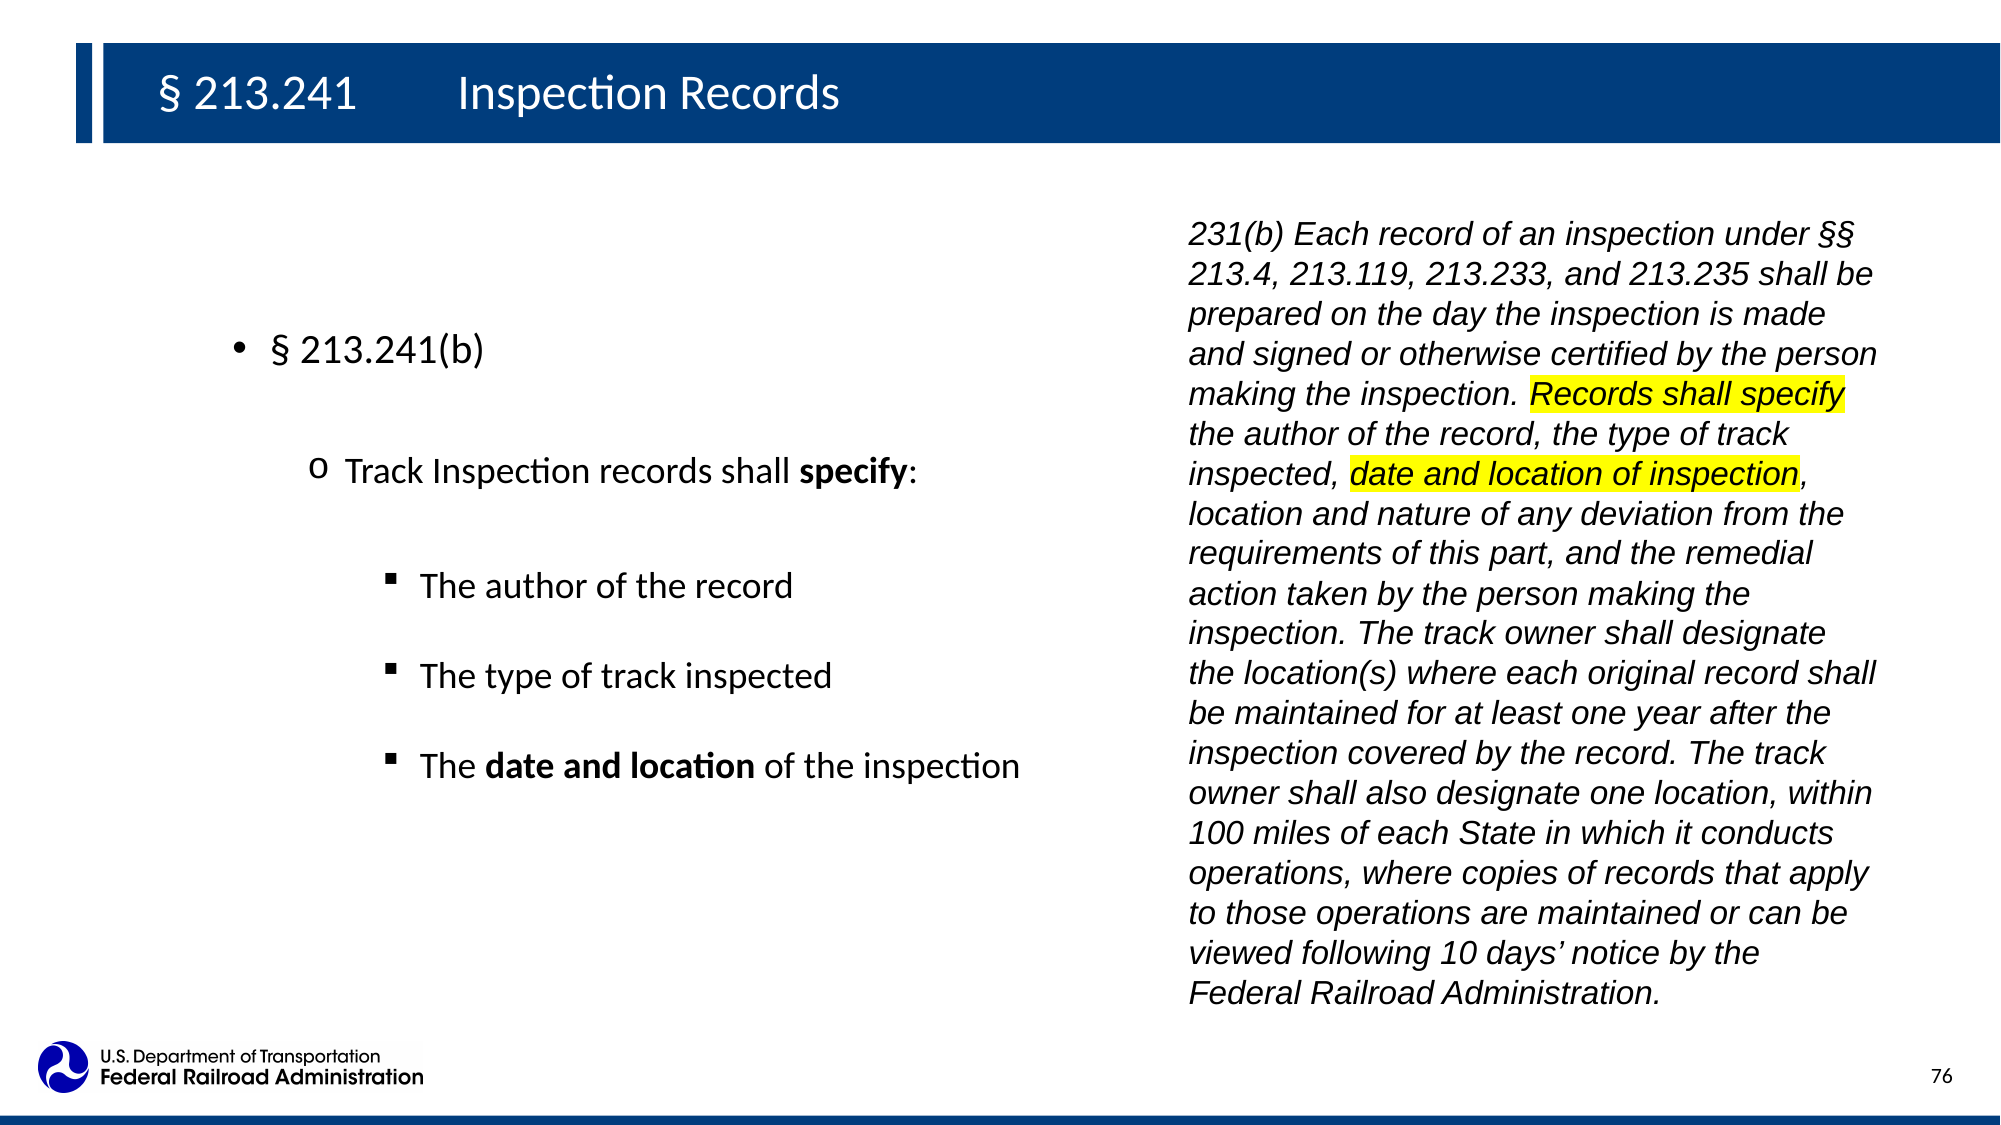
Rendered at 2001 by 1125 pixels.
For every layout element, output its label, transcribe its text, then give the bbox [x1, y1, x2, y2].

list § 213.241(b) Track Inspection records shall specify: The author of the record The type of track inspected The date and location of the inspection [142, 179, 1099, 946]
text_box 231(b) Each record of an inspection under §§ 213.4, 213.119, 213.233, and 213.235 shall be prepared on the day the inspection is made and signed or otherwise certified by the person making the inspection. Records shall specify the author of the record, the type of track inspected, date and location of inspection, location and nature of any deviation from the requirements of this part, and the remedial action taken by the person making the inspection. The track owner shall designate the location(s) where each original record shall be maintained for at least one year after the inspection covered by the record. The track owner shall also designate one location, within 100 miles of each State in which it conducts operations, where copies of records that apply to those operations are maintained or can be viewed following 10 days’ notice by the Federal Railroad Administration. [1173, 204, 1897, 1019]
picture [38, 1041, 423, 1093]
list § 213.241 Inspection Records [142, 58, 1897, 144]
